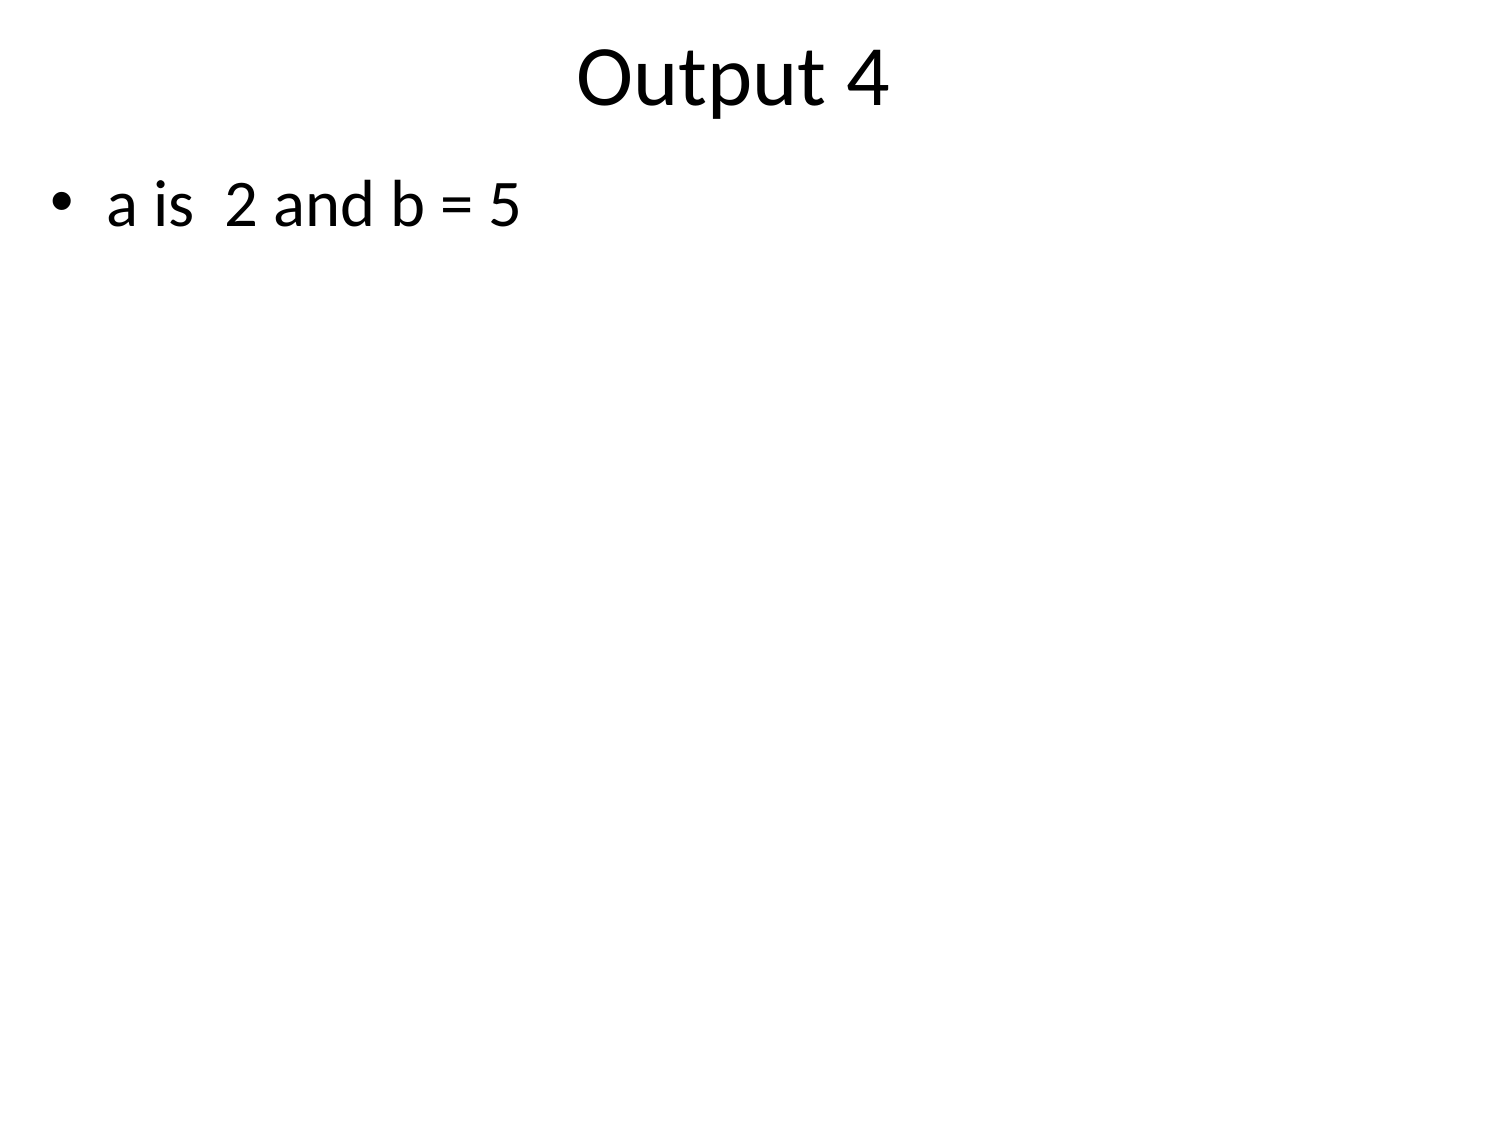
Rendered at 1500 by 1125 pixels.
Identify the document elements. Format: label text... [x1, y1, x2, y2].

title Output 4 [58, 11, 1409, 131]
list a is 2 and b = 5 [35, 152, 1461, 1067]
